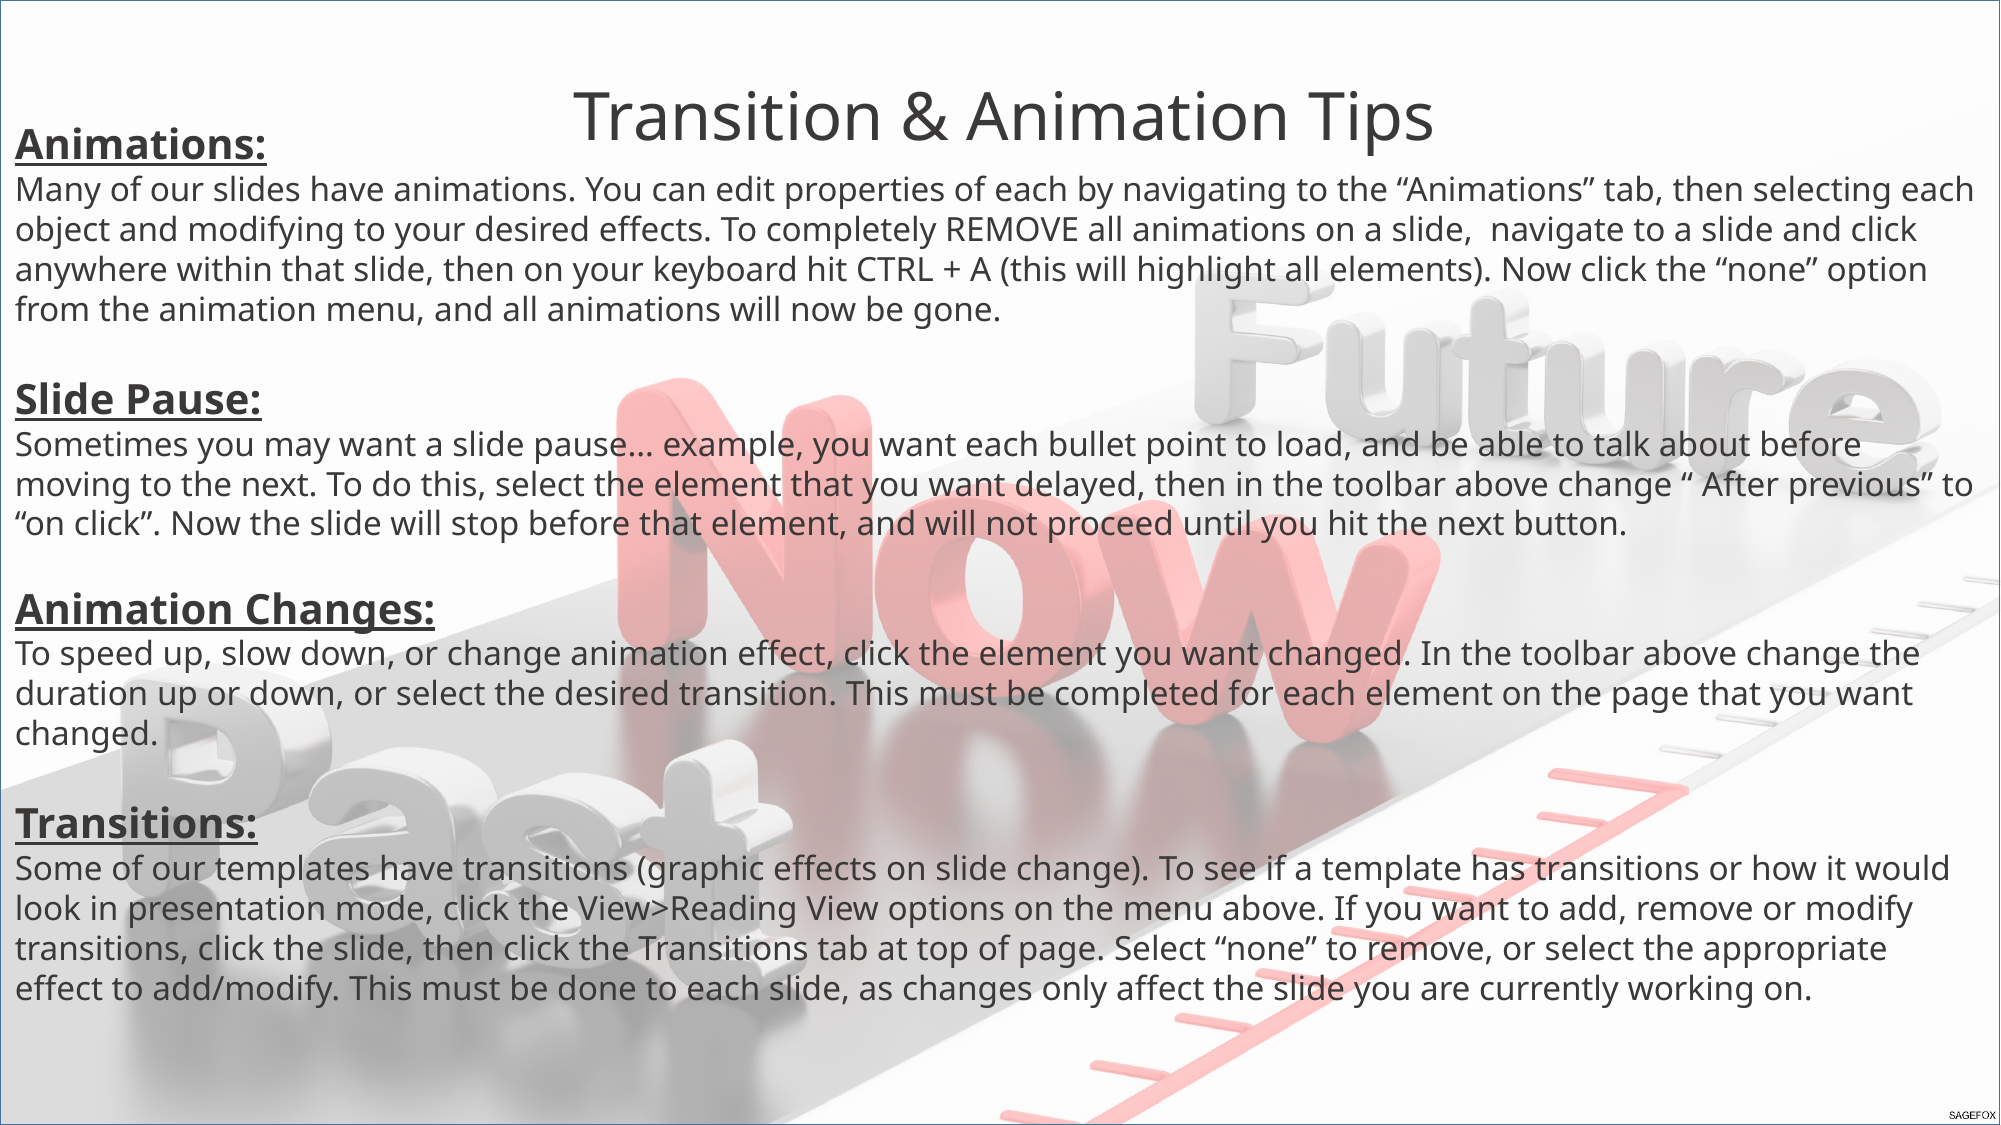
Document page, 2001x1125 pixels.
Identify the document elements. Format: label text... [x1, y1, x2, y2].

text_box Animations: Many of our slides have animations. You can edit properties of each by navigating to the “Animations” tab, then selecting each object and modifying to your desired effects. To completely REMOVE all animations on a slide, navigate to a slide and click anywhere within that slide, then on your keyboard hit CTRL + A (this will highlight all elements). Now click the “none” option from the animation menu, and all animations will now be gone. Slide Pause: Sometimes you may want a slide pause… example, you want each bullet point to load, and be able to talk about before moving to the next. To do this, select the element that you want delayed, then in the toolbar above change “ After previous” to “on click”. Now the slide will stop before that element, and will not proceed until you hit the next button. Animation Changes: To speed up, slow down, or change animation effect, click the element you want changed. In the toolbar above change the duration up or down, or select the desired transition. This must be completed for each element on the page that you want changed. Transitions: Some of our templates have transitions (graphic effects on slide change). To see if a template has transitions or how it would look in presentation mode, click the View>Reading View options on the menu above. If you want to add, remove or modify transitions, click the slide, then click the Transitions tab at top of page. Select “none” to remove, or select the appropriate effect to add/modify. This must be done to each slide, as changes only affect the slide you are currently working on. [0, 0, 2000, 1125]
title Transition & Animation Tips [477, 59, 1532, 177]
